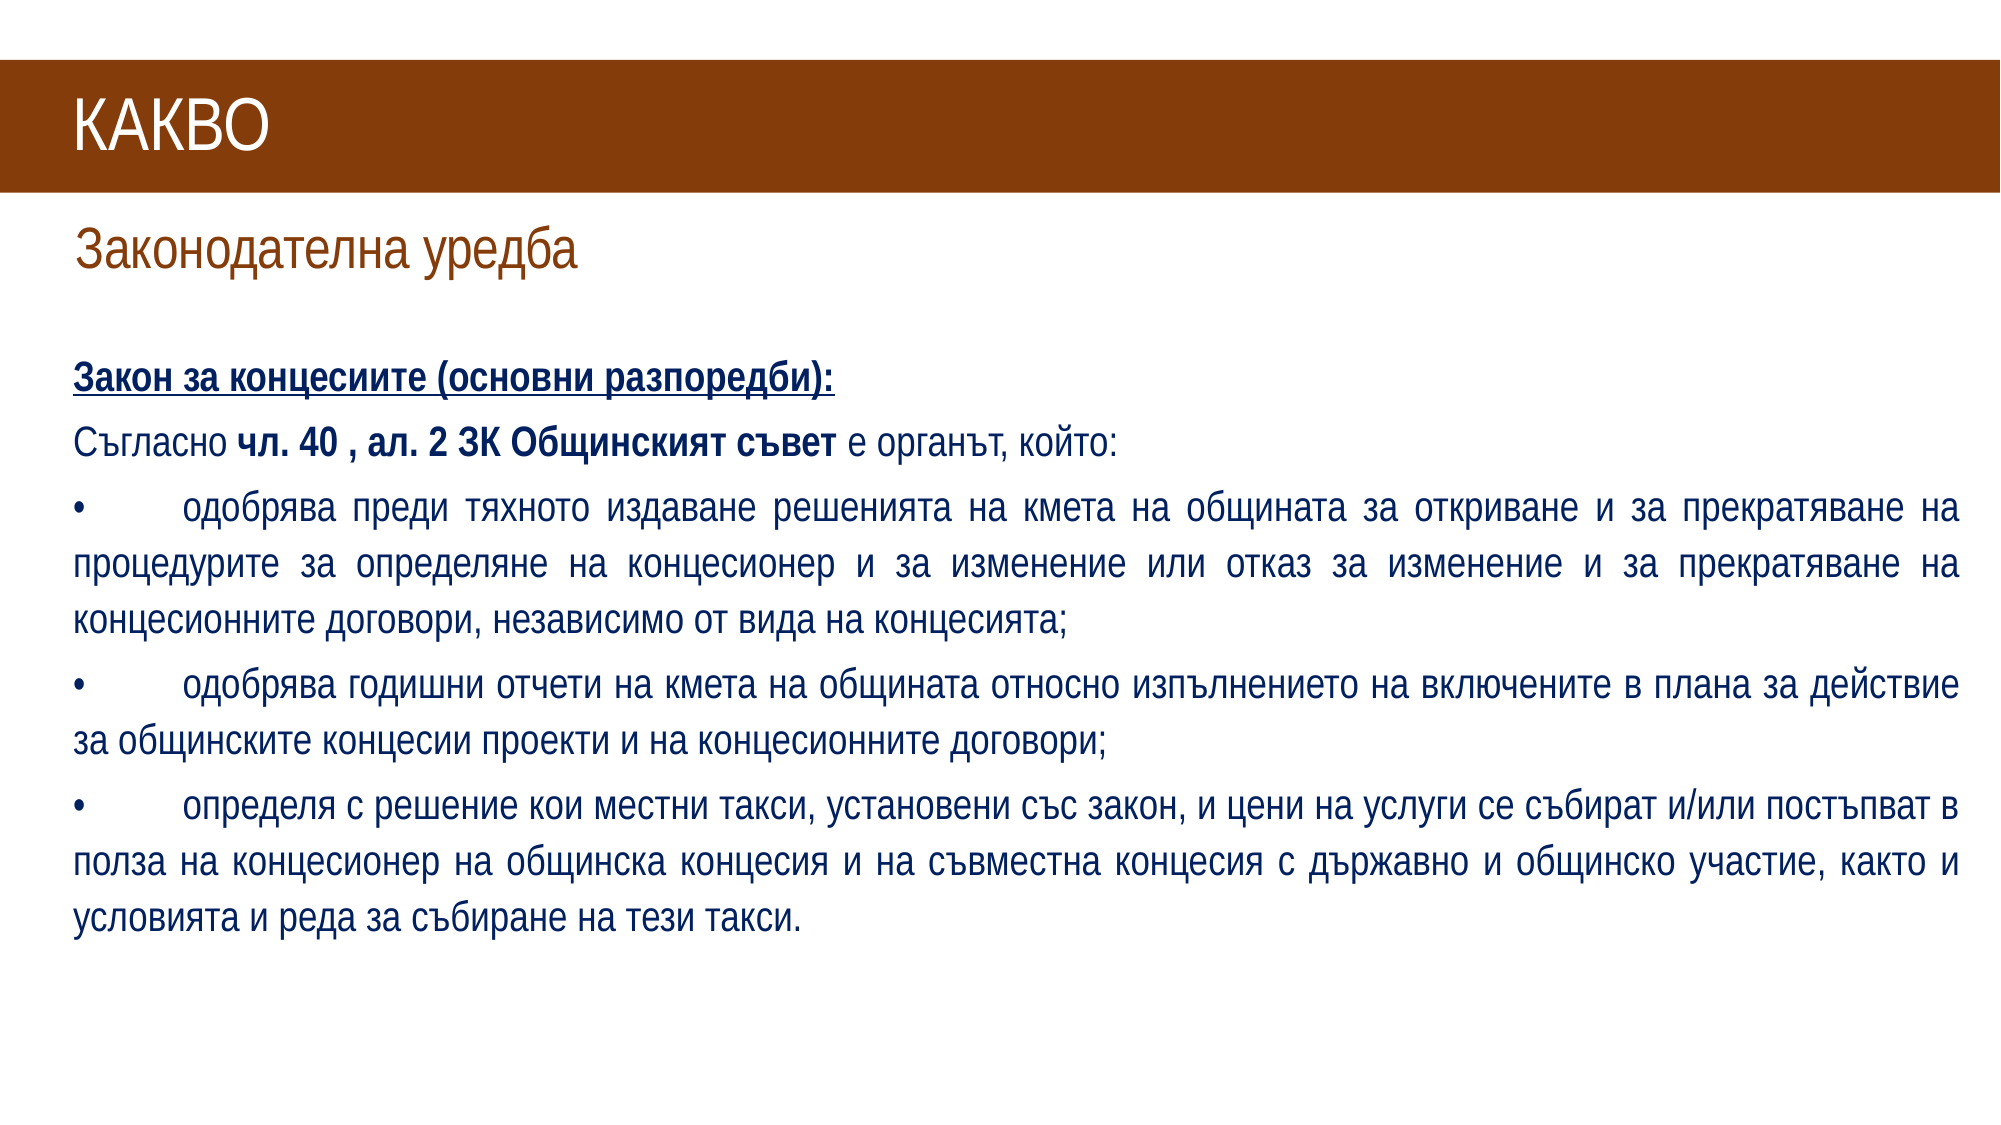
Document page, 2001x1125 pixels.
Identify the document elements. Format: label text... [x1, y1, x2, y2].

list Закон за концесиите (основни разпоредби): Съгласно чл. 40 , ал. 2 ЗК Общинският съвет е органът, който: • одобрява преди тяхното издаване решенията на кмета на общината за откриване и за прекратяване на процедурите за определяне на концесионер и за изменение или отказ за изменение и за прекратяване на концесионните договори, независимо от вида на концесията; • одобрява годишни отчети на кмета на общината относно изпълнението на включените в плана за действие за общинските концесии проекти и на концесионните договори; • определя с решение кои местни такси, установени със закон, и цени на услуги се събират и/или постъпват в полза на концесионер на общинска концесия и на съвместна концесия с държавно и общинско участие, както и условията и реда за събиране на тези такси. [40, 336, 1977, 951]
text_box Законодателна уредба [60, 203, 1719, 289]
title КАКВО [0, 59, 2000, 193]
